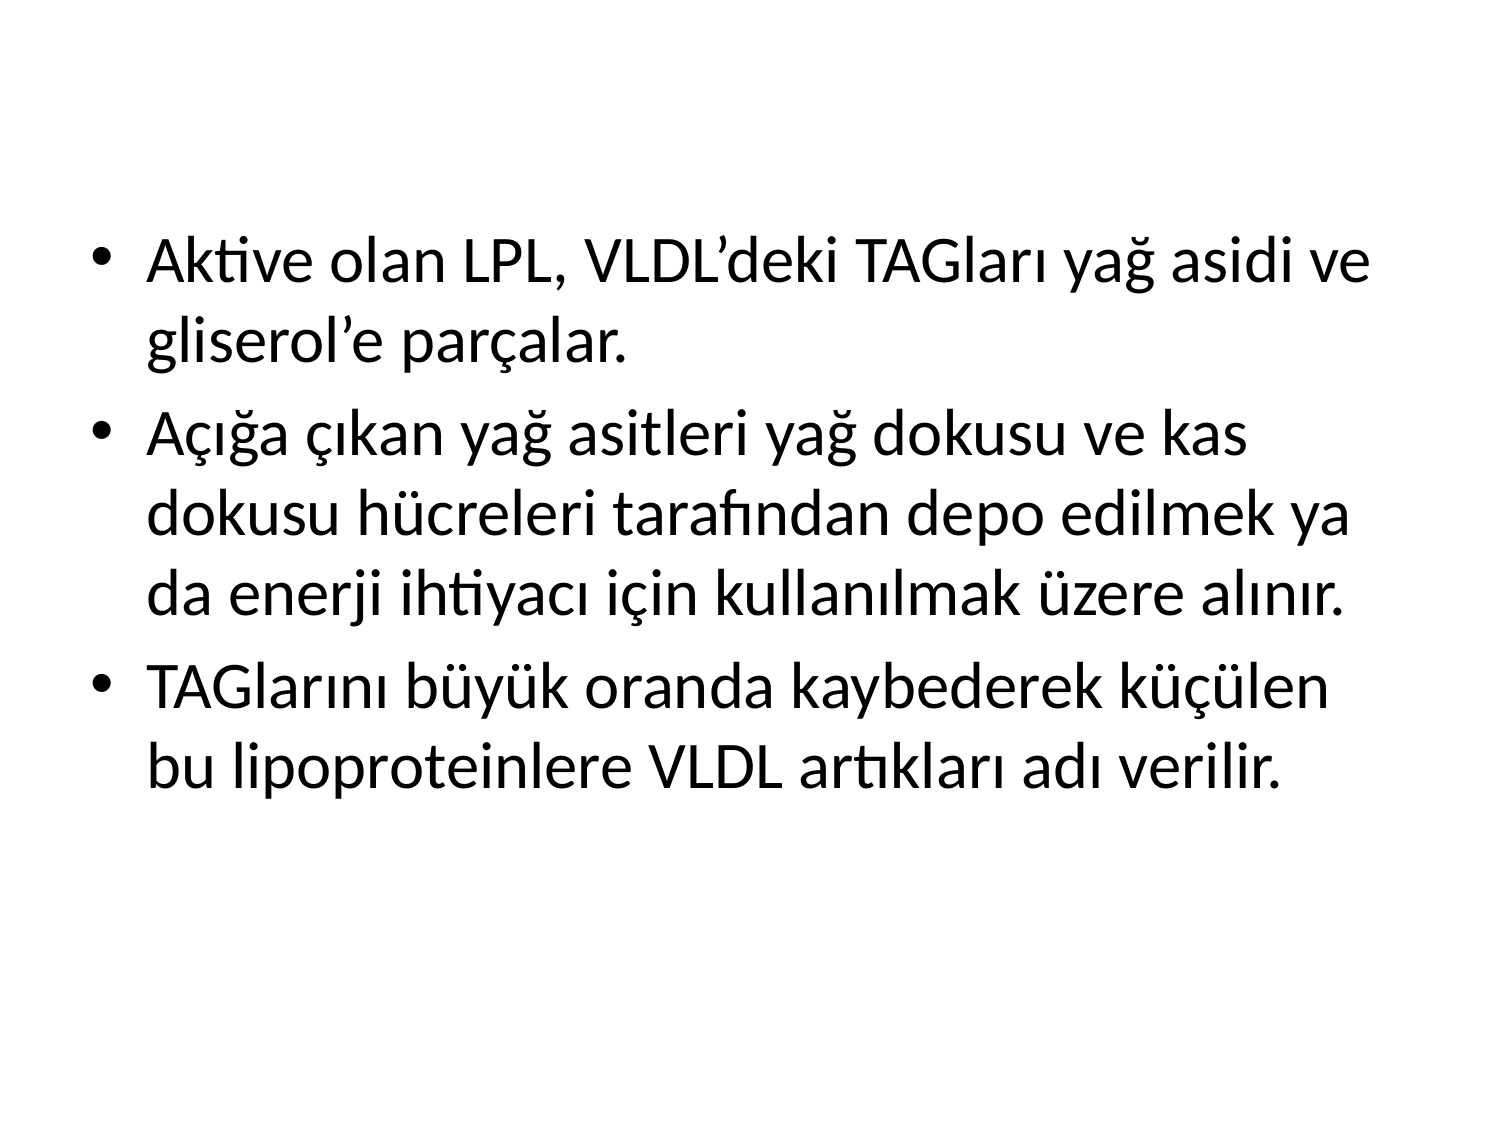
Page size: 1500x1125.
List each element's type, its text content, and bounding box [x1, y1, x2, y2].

list Aktive olan LPL, VLDL’deki TAGları yağ asidi ve gliserol’e parçalar. Açığa çıkan yağ asitleri yağ dokusu ve kas dokusu hücreleri tarafından depo edilmek ya da enerji ihtiyacı için kullanılmak üzere alınır. TAGlarını büyük oranda kaybederek küçülen bu lipoproteinlere VLDL artıkları adı verilir. [75, 208, 1425, 1005]
